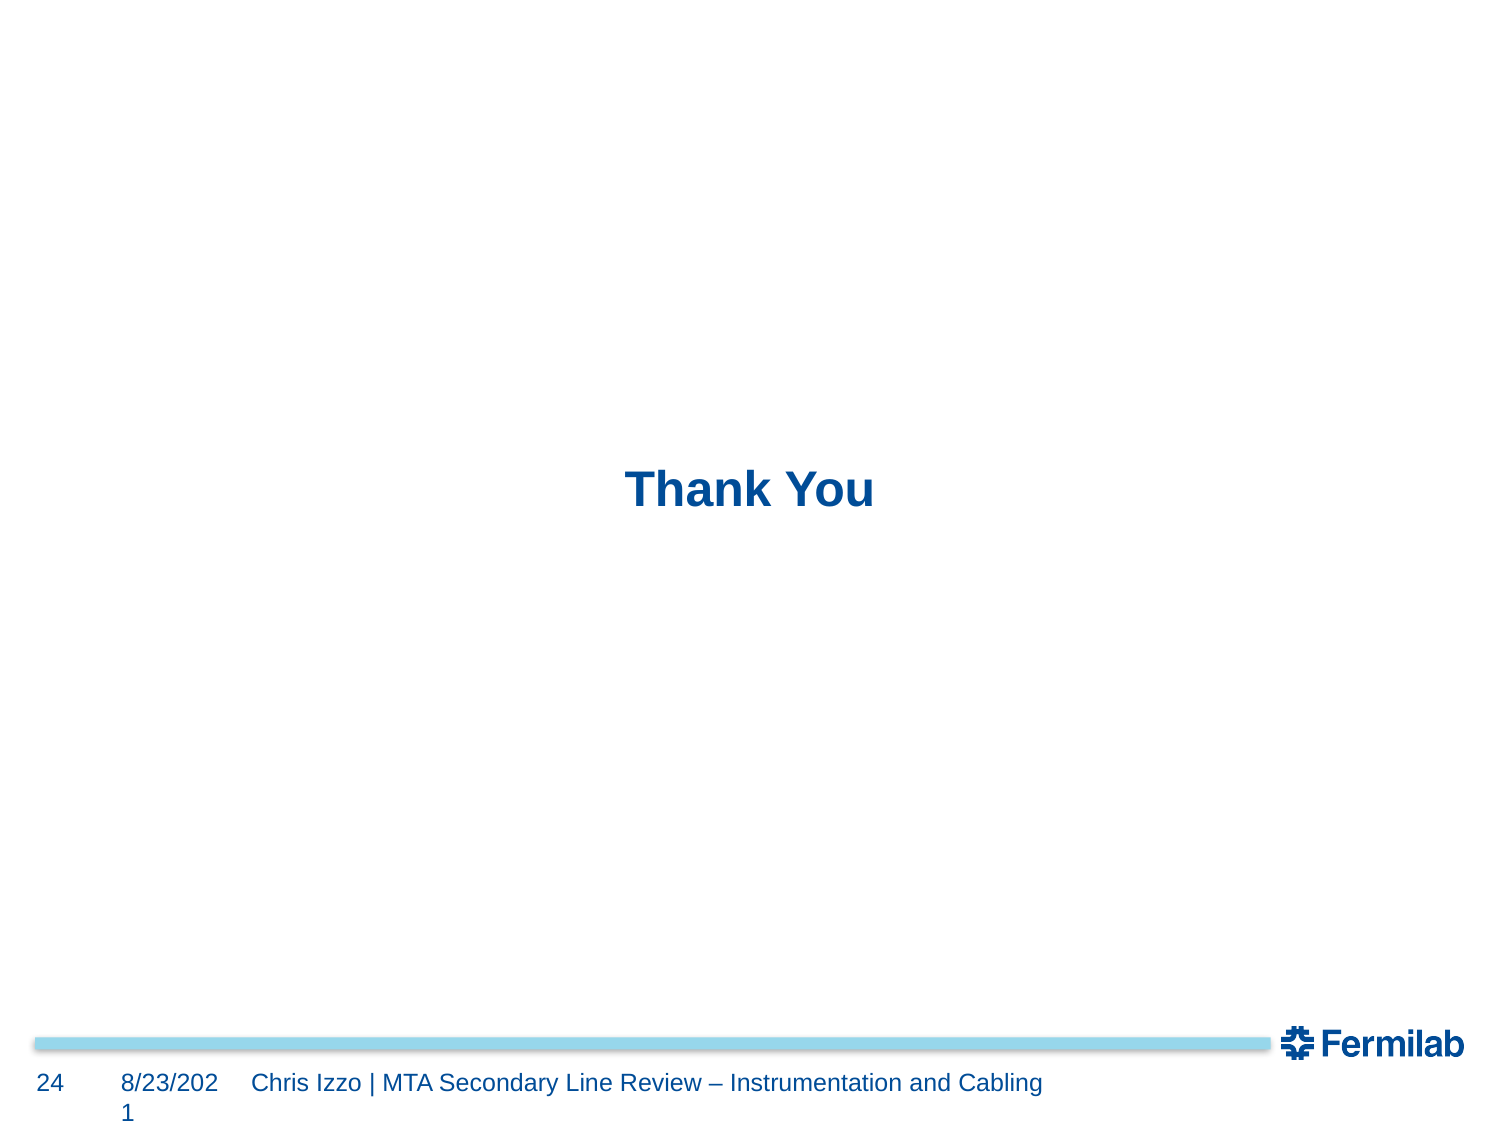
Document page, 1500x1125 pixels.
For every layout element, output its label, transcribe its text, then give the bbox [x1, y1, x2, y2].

footer Chris Izzo | MTA Secondary Line Review – Instrumentation and Cabling [251, 1066, 1279, 1107]
picture [1281, 1026, 1464, 1060]
title Thank You [0, 451, 1500, 522]
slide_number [120, 1066, 232, 1107]
slide_number 24 [36, 1066, 105, 1106]
